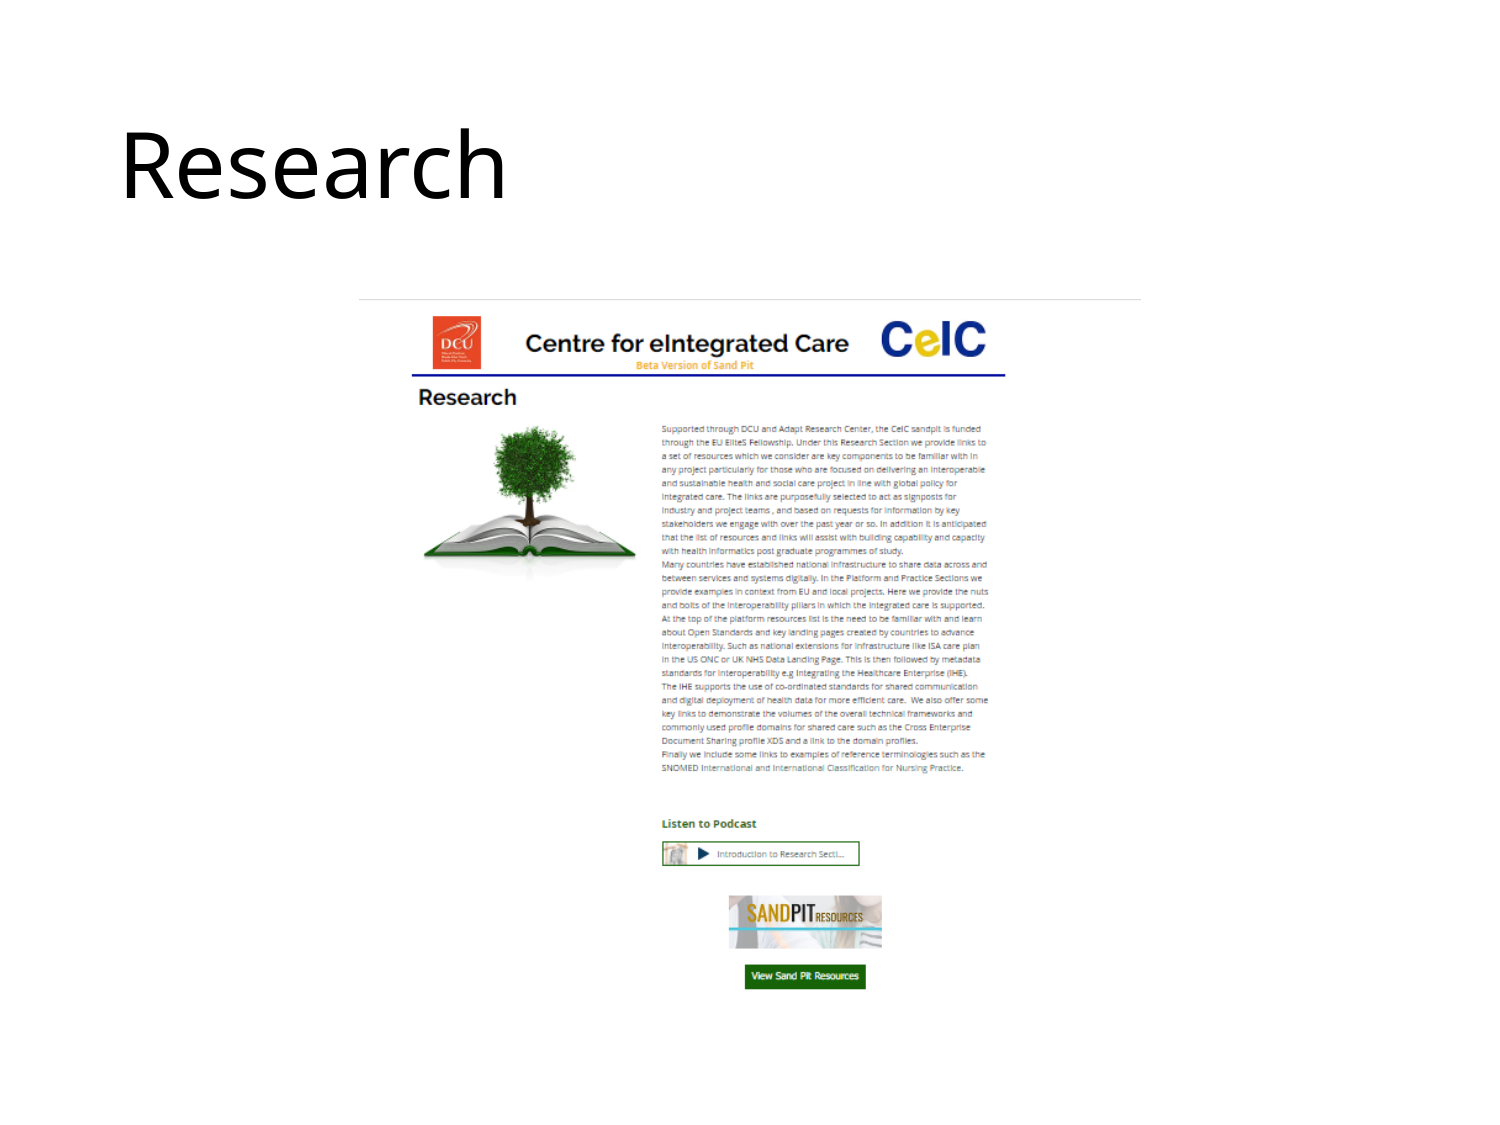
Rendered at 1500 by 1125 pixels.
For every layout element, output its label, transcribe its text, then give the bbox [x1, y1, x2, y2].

title Research [103, 59, 1397, 278]
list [359, 299, 1141, 1014]
